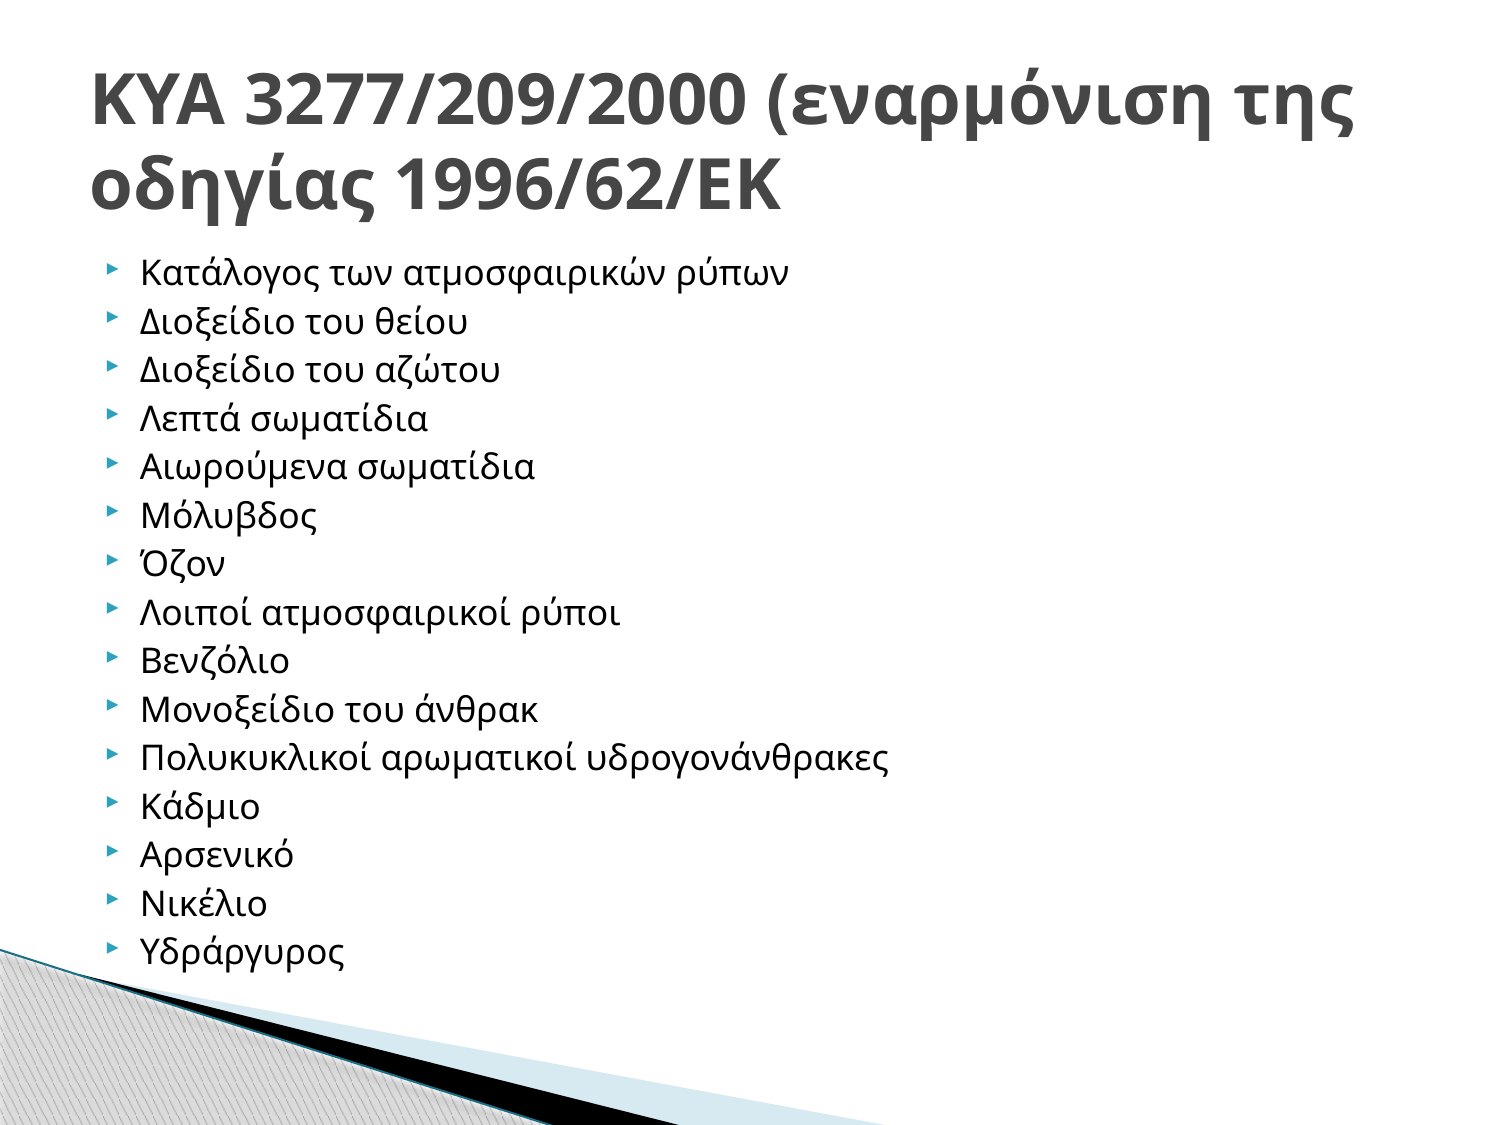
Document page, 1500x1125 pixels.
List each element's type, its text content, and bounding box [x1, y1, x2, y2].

list Κατάλογος των ατμοσφαιρικών ρύπων Διοξείδιο του θείου Διοξείδιο του αζώτου Λεπτά σωματίδια Αιωρούμενα σωματίδια Μόλυβδος Όζον Λοιποί ατμοσφαιρικοί ρύποι Βενζόλιο Μονοξείδιο του άνθρακ Πολυκυκλικοί αρωματικοί υδρογονάνθρακες Κάδμιο Αρσενικό Νικέλιο Υδράργυρος [75, 243, 1425, 986]
title ΚΥΑ 3277/209/2000 (εναρμόνιση της οδηγίας 1996/62/ΕΚ [75, 45, 1425, 233]
